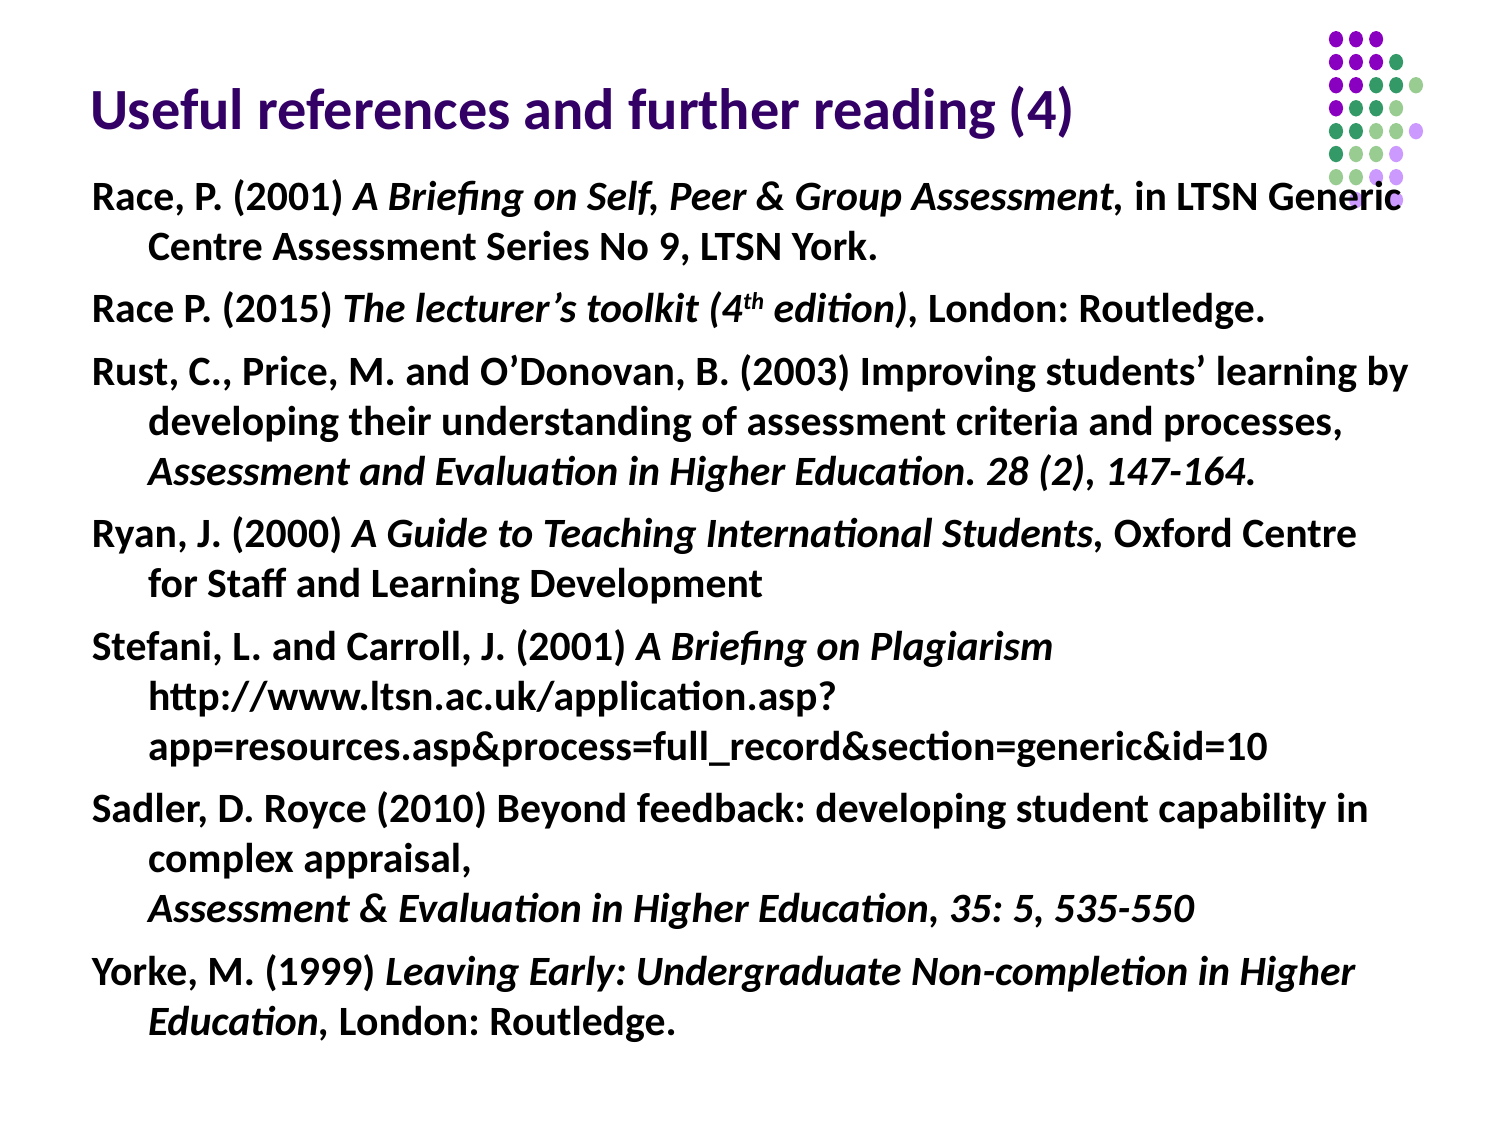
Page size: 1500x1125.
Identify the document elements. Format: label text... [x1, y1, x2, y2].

list Race, P. (2001) A Briefing on Self, Peer & Group Assessment, in LTSN Generic Centre Assessment Series No 9, LTSN York. Race P. (2015) The lecturer’s toolkit (4th edition), London: Routledge. Rust, C., Price, M. and O’Donovan, B. (2003) Improving students’ learning by developing their understanding of assessment criteria and processes, Assessment and Evaluation in Higher Education. 28 (2), 147-164. Ryan, J. (2000) A Guide to Teaching International Students, Oxford Centre for Staff and Learning Development Stefani, L. and Carroll, J. (2001) A Briefing on Plagiarism http://www.ltsn.ac.uk/application.asp?app=resources.asp&process=full_record&section=generic&id=10 Sadler, D. Royce (2010) Beyond feedback: developing student capability in complex appraisal, Assessment & Evaluation in Higher Education, 35: 5, 535-550 Yorke, M. (1999) Leaving Early: Undergraduate Non-completion in Higher Education, London: Routledge. [76, 160, 1428, 1018]
title Useful references and further reading (4) [74, 19, 1313, 150]
